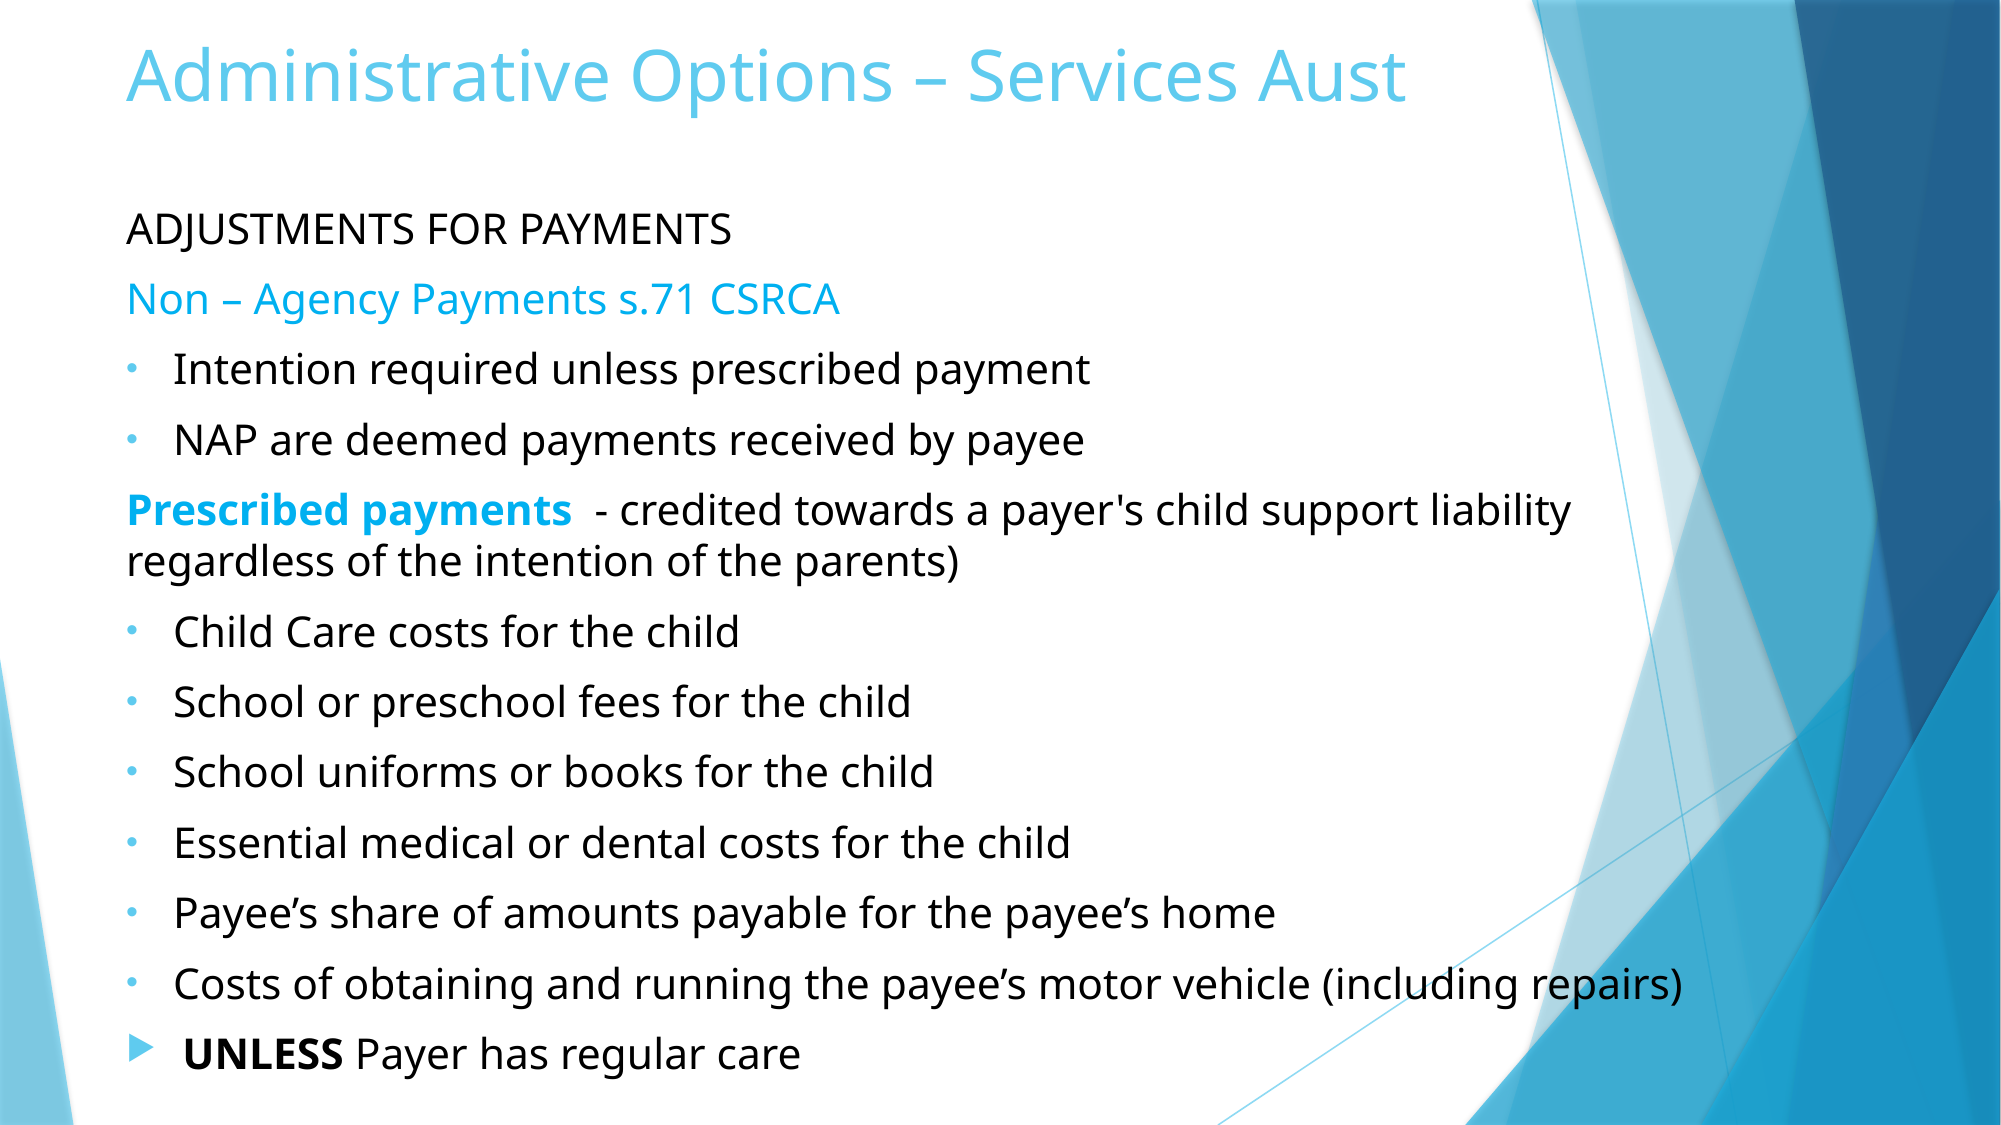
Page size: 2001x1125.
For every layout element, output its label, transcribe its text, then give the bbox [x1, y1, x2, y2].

title Administrative Options – Services Aust [111, 22, 1522, 123]
list ADJUSTMENTS FOR PAYMENTS Non – Agency Payments s.71 CSRCA Intention required unless prescribed payment NAP are deemed payments received by payee Prescribed payments - credited towards a payer's child support liability regardless of the intention of the parents) Child Care costs for the child School or preschool fees for the child School uniforms or books for the child Essential medical or dental costs for the child Payee’s share of amounts payable for the payee’s home Costs of obtaining and running the payee’s motor vehicle (including repairs) UNLESS Payer has regular care [111, 123, 1703, 1088]
